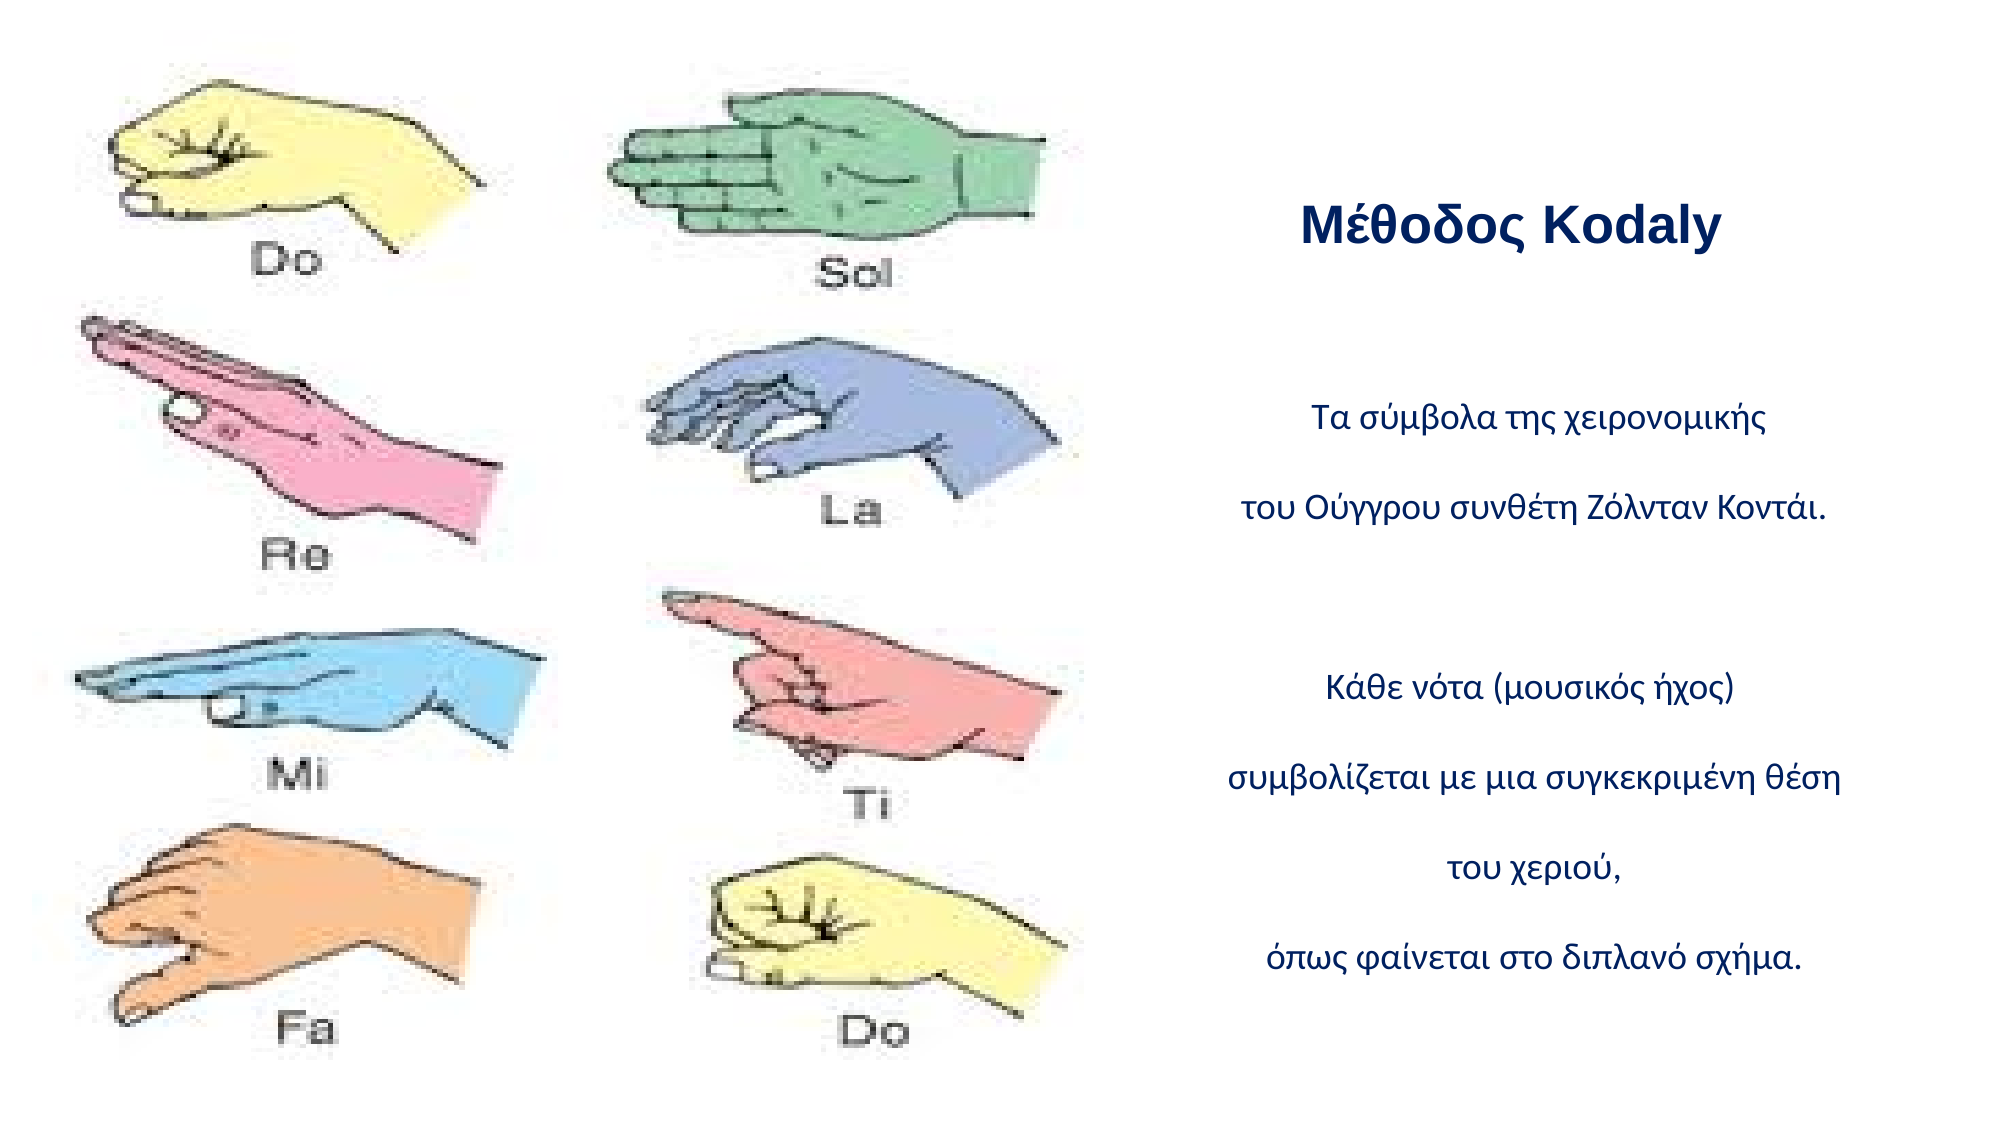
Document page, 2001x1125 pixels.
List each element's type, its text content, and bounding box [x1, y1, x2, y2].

text_box Τα σύμβολα της χειρονομικής του Ούγγρου συνθέτη Ζόλνταν Κοντάι. Κάθε νότα (μουσικός ήχος) συμβολίζεται με μια συγκεκριμένη θέση του χεριού, όπως φαίνεται στο διπλανό σχήμα. [1134, 339, 1936, 985]
text_box Μέθοδος Kodaly [1112, 182, 1913, 263]
picture [32, 30, 1112, 1094]
